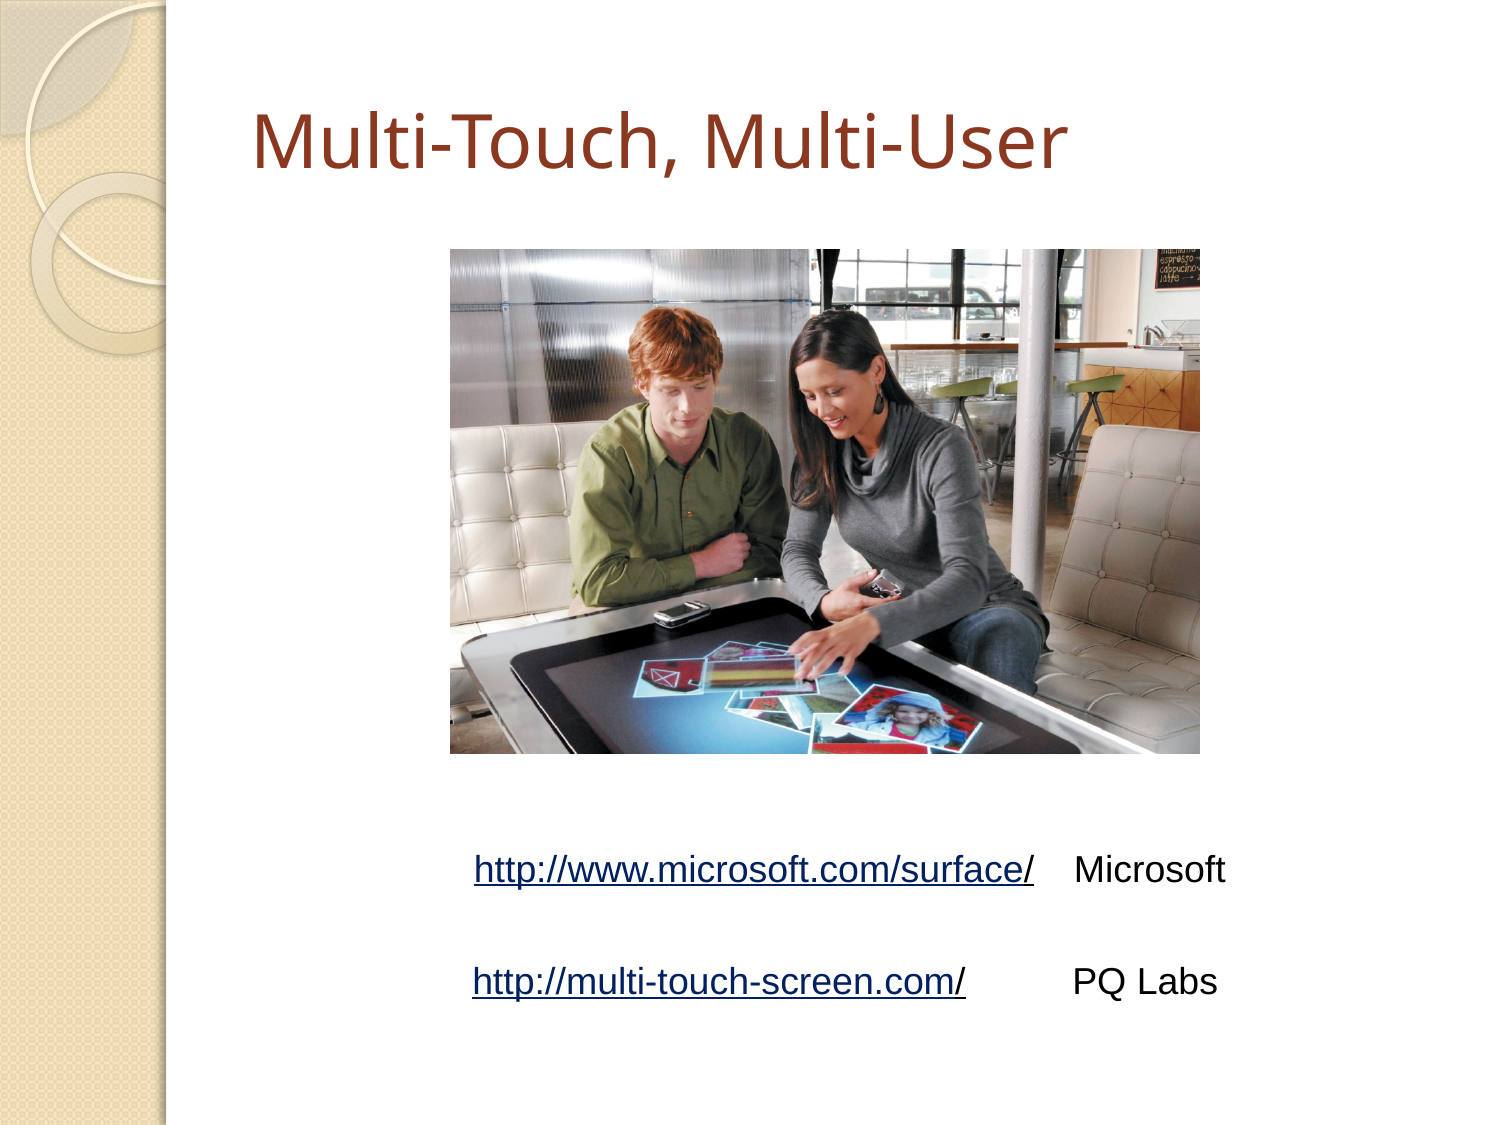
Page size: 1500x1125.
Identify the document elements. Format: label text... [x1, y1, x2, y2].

picture [449, 249, 1201, 754]
title Multi-Touch, Multi-User [235, 45, 1466, 233]
text_box http://multi-touch-screen.com/ PQ Labs [457, 949, 1233, 1010]
text_box http://www.microsoft.com/surface/ Microsoft [459, 837, 1241, 898]
